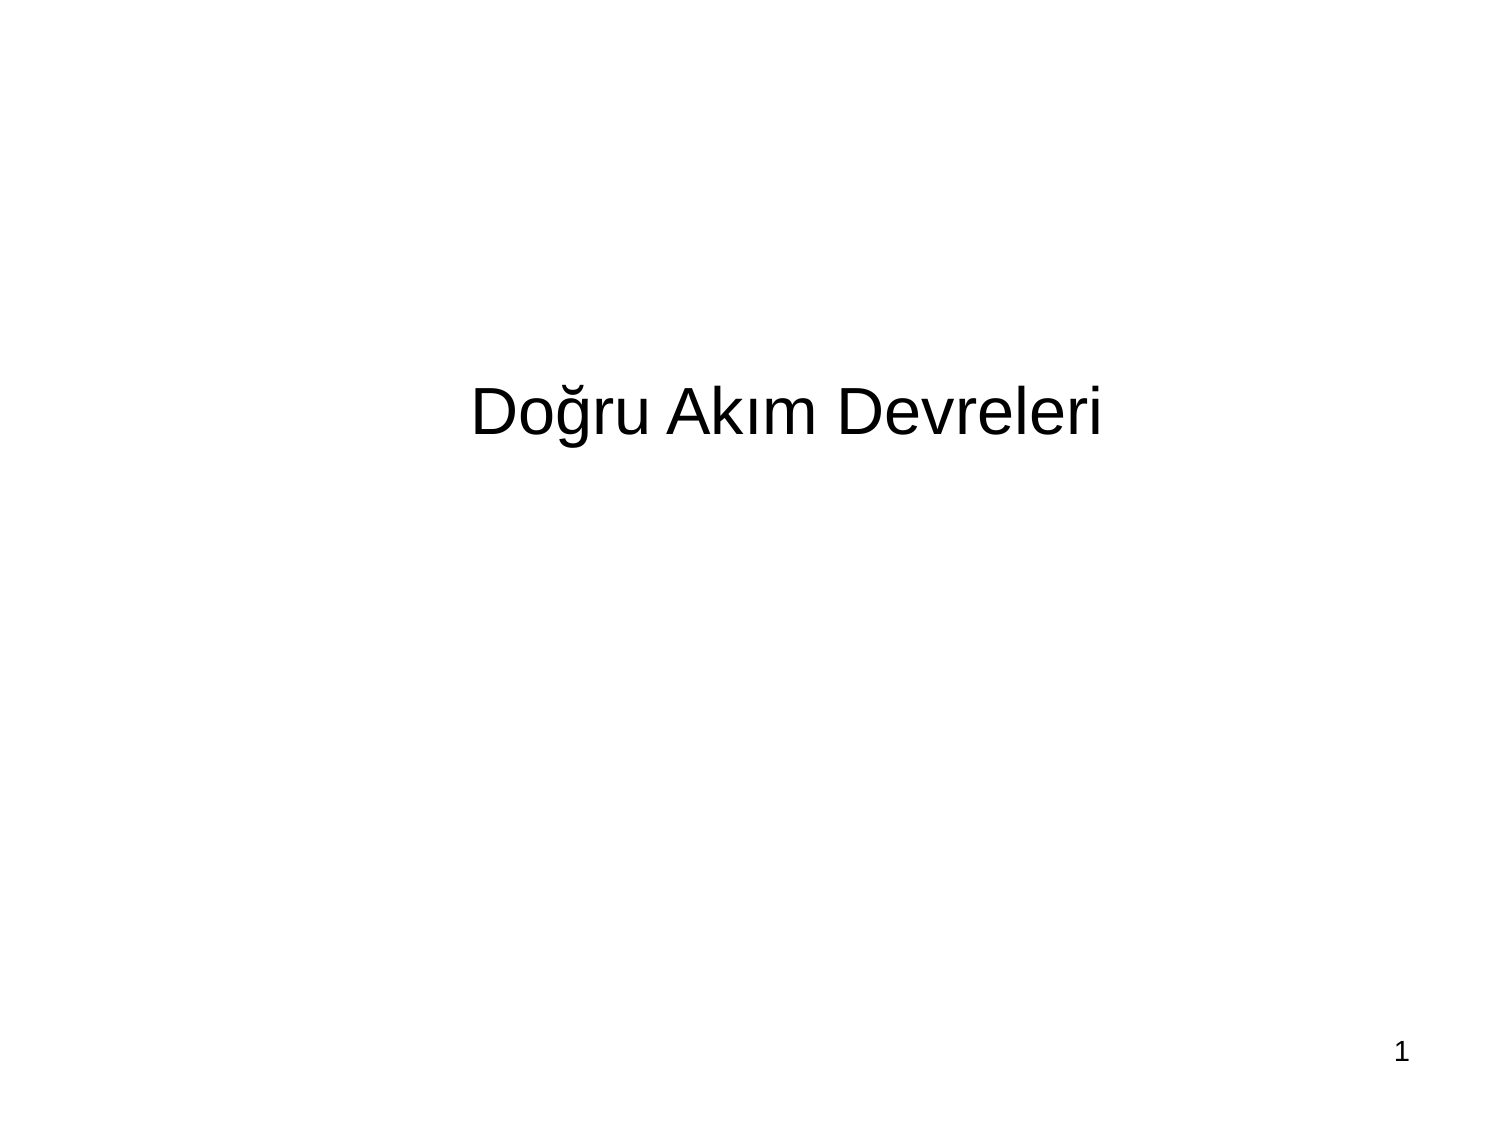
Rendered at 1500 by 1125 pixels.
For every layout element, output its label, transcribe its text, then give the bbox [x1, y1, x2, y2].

slide_number 1 [1074, 1024, 1425, 1103]
title Doğru Akım Devreleri [112, 314, 1463, 502]
